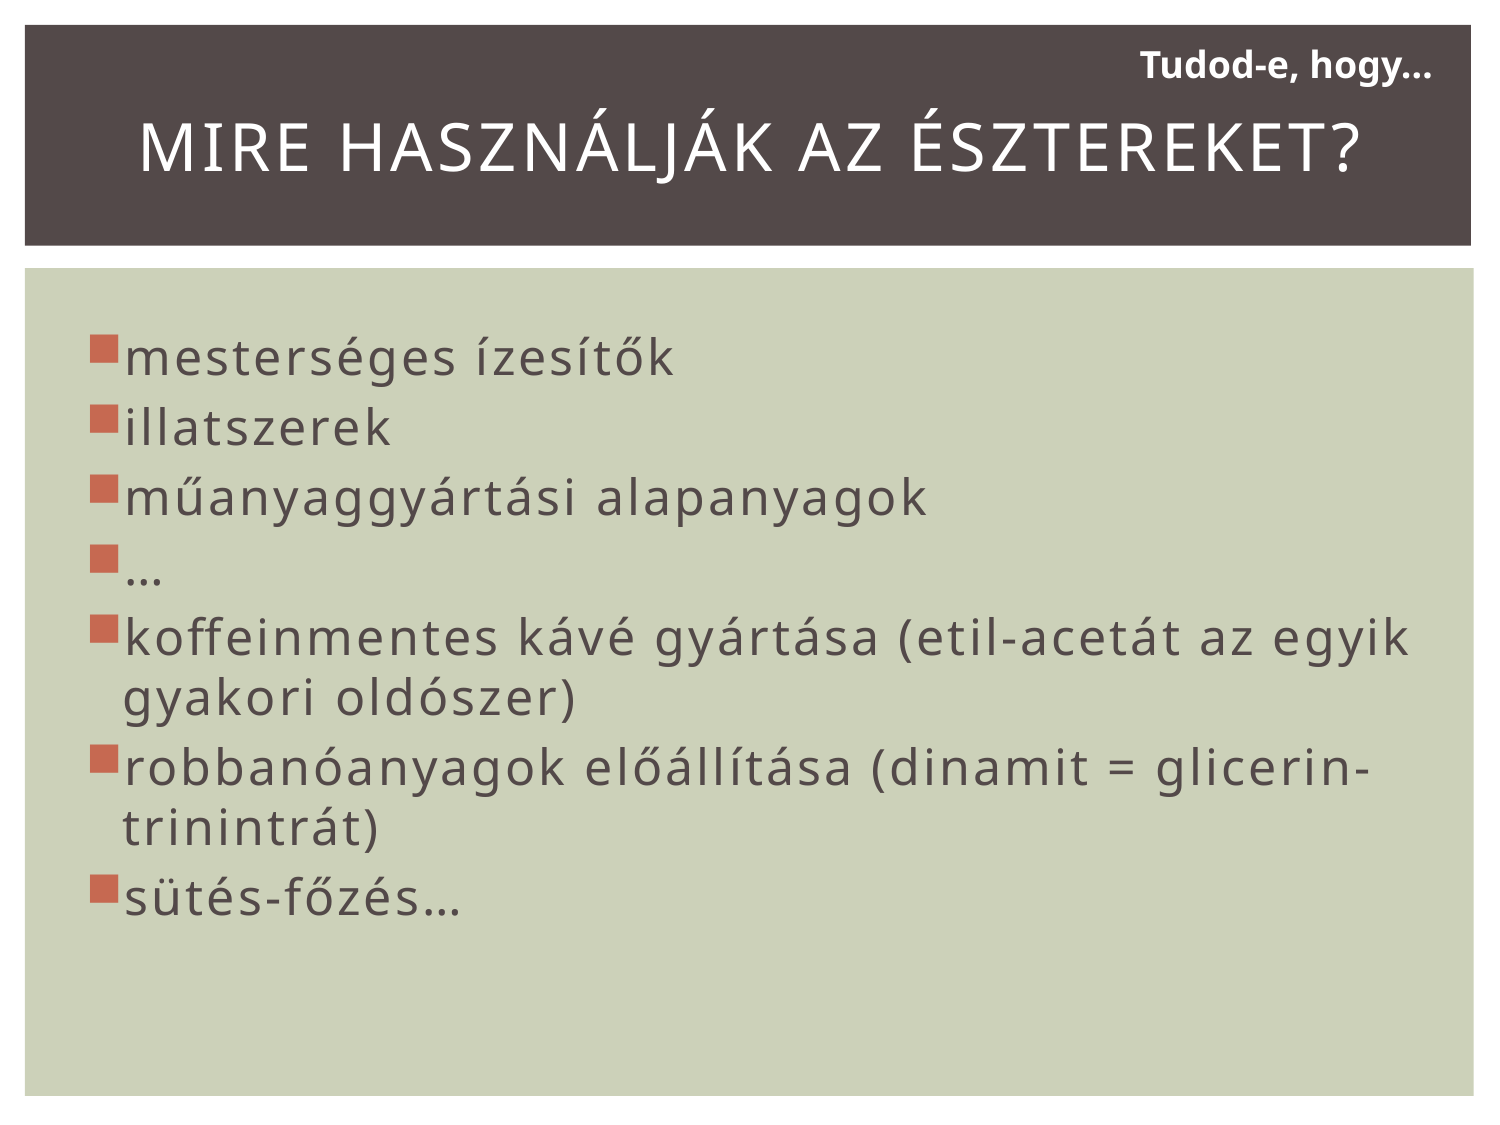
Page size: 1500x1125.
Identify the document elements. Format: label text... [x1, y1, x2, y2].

text_box Tudod-e, hogy… [1124, 33, 1448, 94]
list mesterséges ízesítők illatszerek műanyaggyártási alapanyagok … koffeinmentes kávé gyártása (etil-acetát az egyik gyakori oldószer) robbanóanyagok előállítása (dinamit = glicerin-trinintrát) sütés-főzés… [62, 317, 1442, 1044]
title Mire hasznÁlják az észtereket? [62, 58, 1438, 232]
